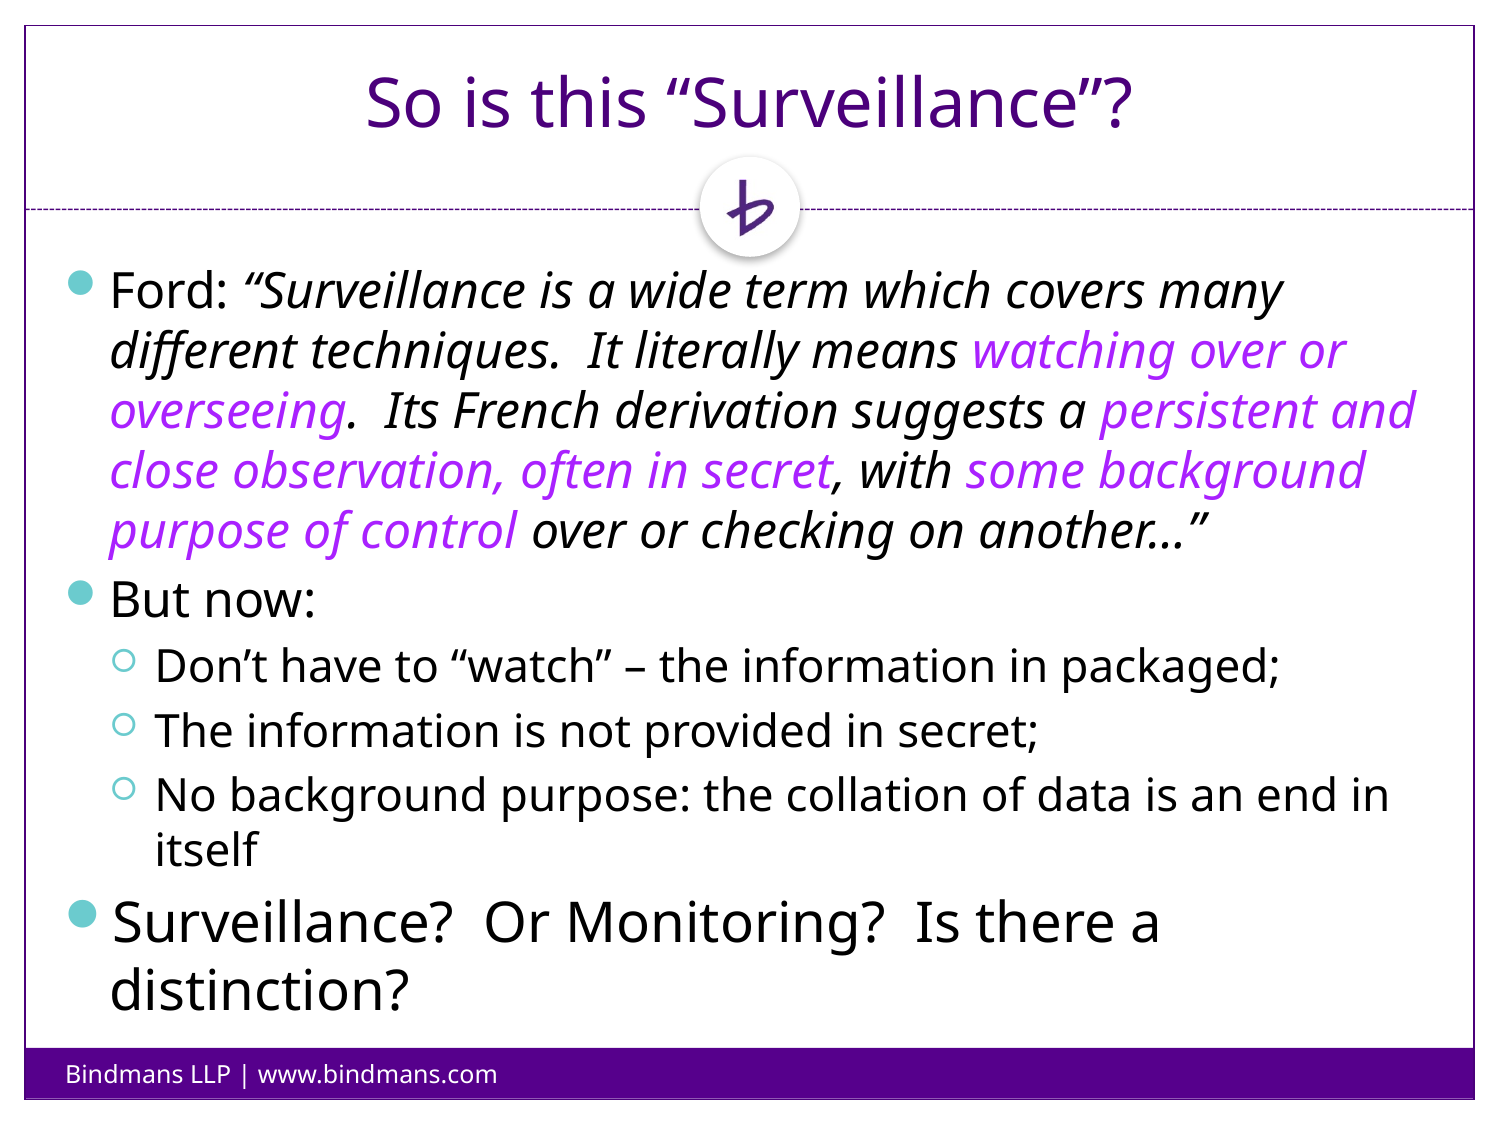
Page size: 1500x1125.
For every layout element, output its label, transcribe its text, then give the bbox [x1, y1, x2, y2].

footer Bindmans LLP | www.bindmans.com [50, 1051, 638, 1106]
title So is this “Surveillance”? [49, 37, 1450, 163]
picture [723, 179, 777, 240]
list Ford: “Surveillance is a wide term which covers many different techniques. It literally means watching over or overseeing. Its French derivation suggests a persistent and close observation, often in secret, with some background purpose of control over or checking on another…” But now: Don’t have to “watch” – the information in packaged; The information is not provided in secret; No background purpose: the collation of data is an end in itself Surveillance? Or Monitoring? Is there a distinction? [49, 250, 1445, 1001]
